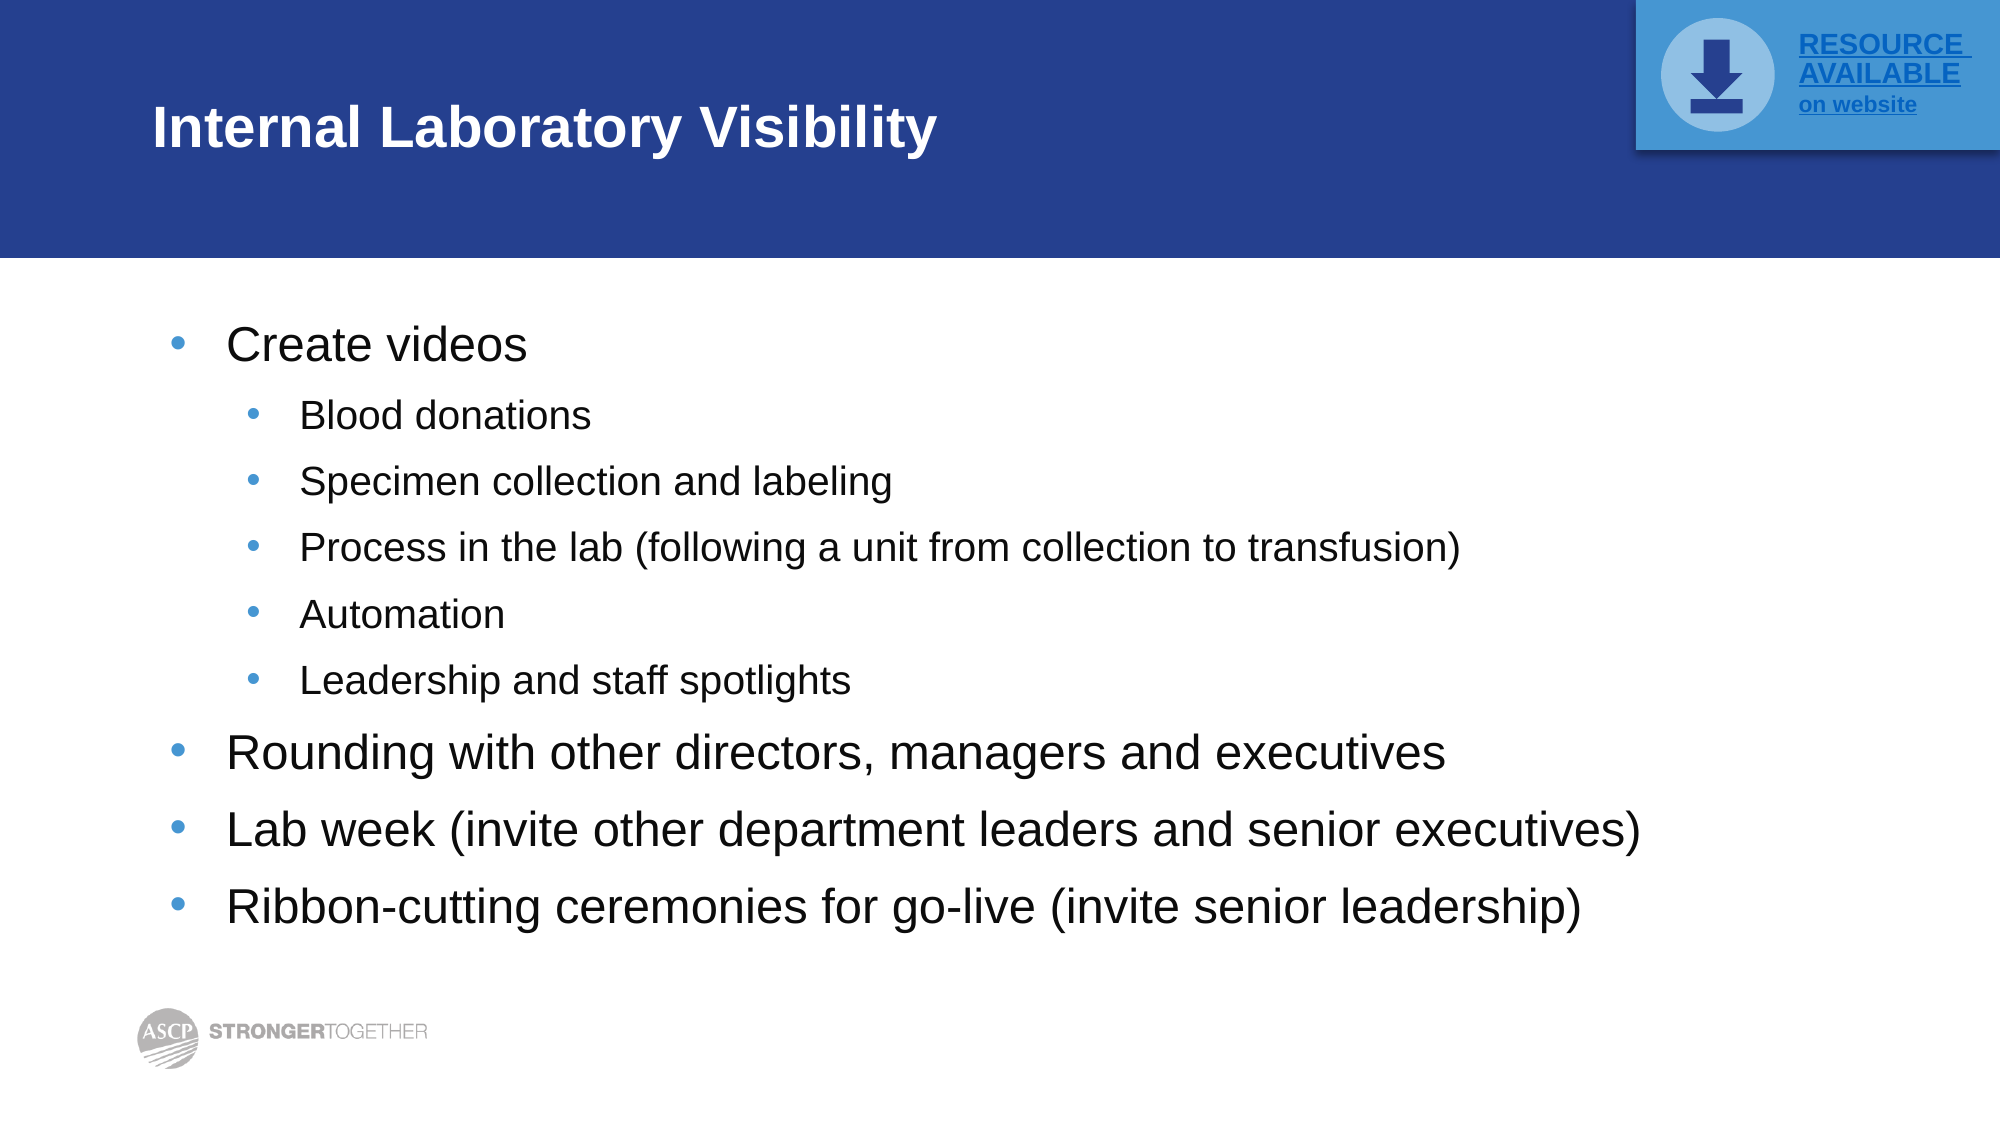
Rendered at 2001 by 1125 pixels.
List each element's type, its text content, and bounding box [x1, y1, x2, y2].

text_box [1635, 0, 2000, 151]
title Internal Laboratory Visibility [137, 20, 1863, 238]
picture [137, 1008, 427, 1069]
list Create videos Blood donations Specimen collection and labeling Process in the lab (following a unit from collection to transfusion) Automation Leadership and staff spotlights Rounding with other directors, managers and executives Lab week (invite other department leaders and senior executives) Ribbon-cutting ceremonies for go-live (invite senior leadership) [137, 299, 1863, 942]
